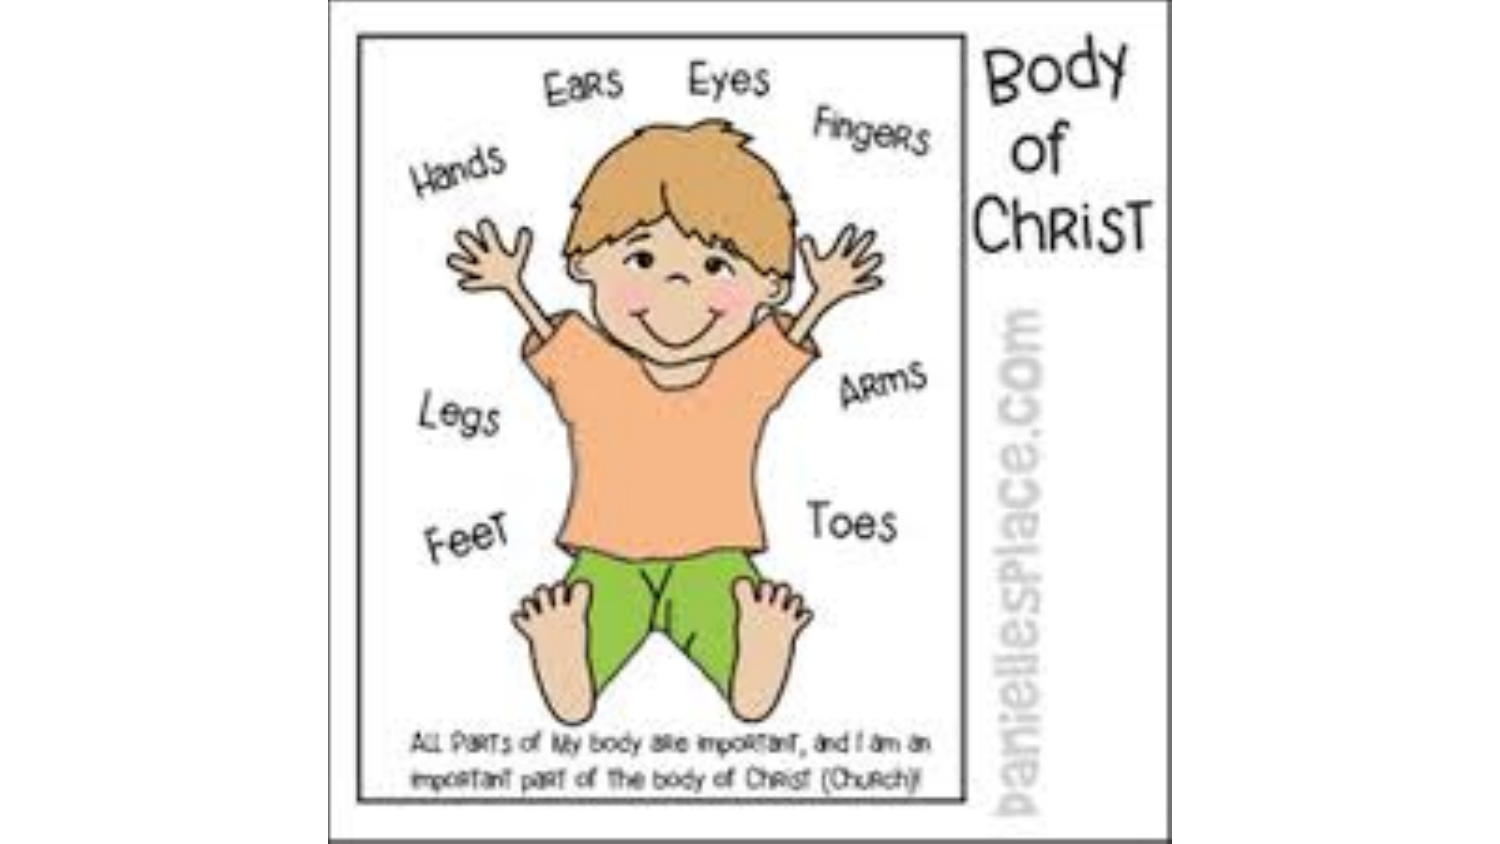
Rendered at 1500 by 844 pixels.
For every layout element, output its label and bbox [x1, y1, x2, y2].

picture [327, 0, 1173, 844]
